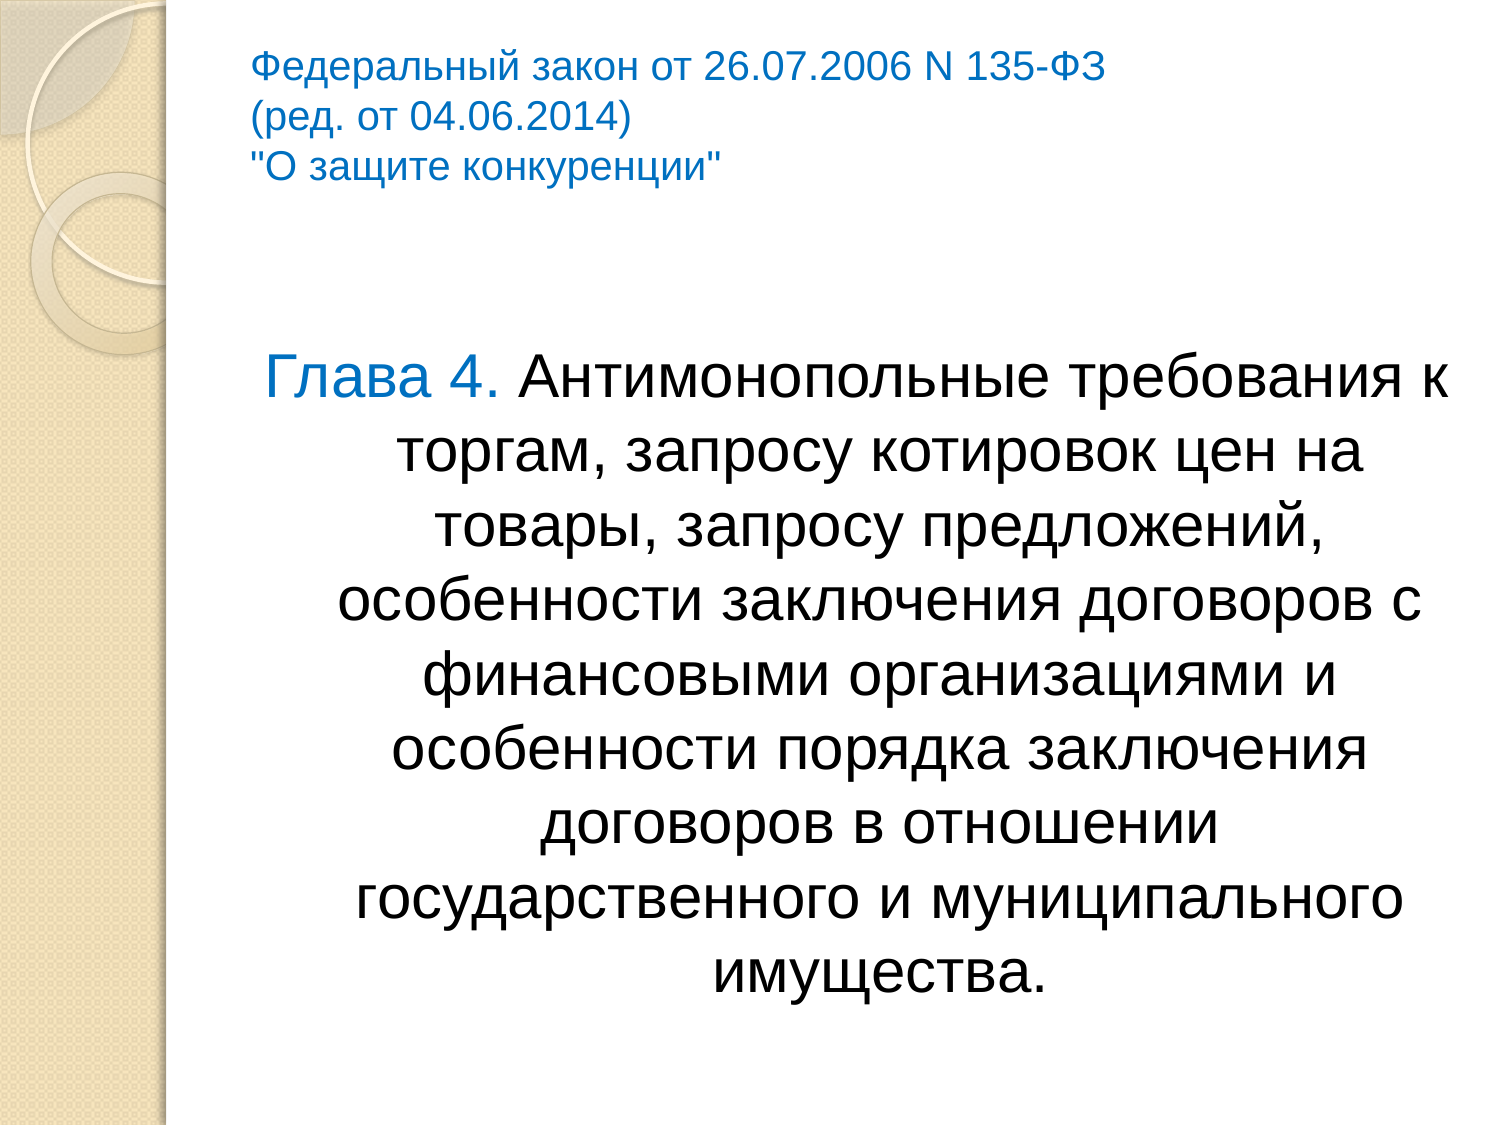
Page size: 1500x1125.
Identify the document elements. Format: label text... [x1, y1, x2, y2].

list Глава 4. Антимонопольные требования к торгам, запросу котировок цен на товары, запросу предложений, особенности заключения договоров с финансовыми организациями и особенности порядка заключения договоров в отношении государственного и муниципального имущества. [235, 328, 1466, 1025]
title Федеральный закон от 26.07.2006 N 135-ФЗ (ред. от 04.06.2014) "О защите конкуренции" [235, 45, 1466, 233]
